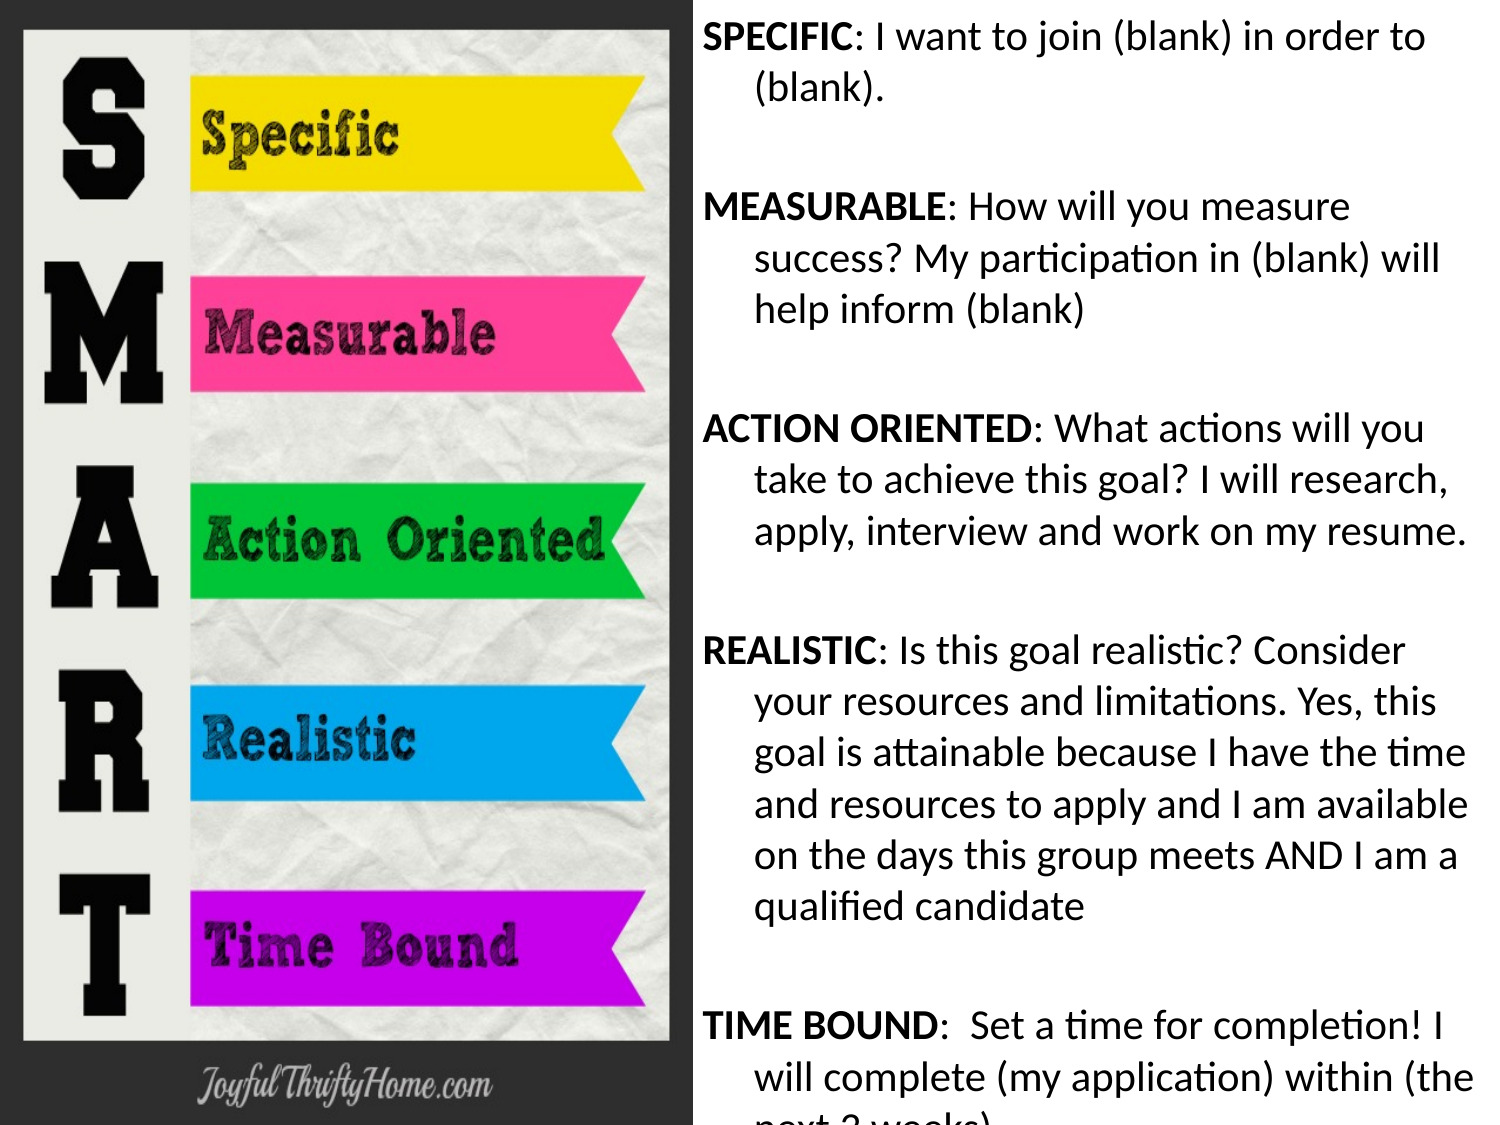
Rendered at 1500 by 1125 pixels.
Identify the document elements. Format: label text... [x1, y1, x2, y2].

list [0, 0, 693, 1125]
text_box SPECIFIC: I want to join (blank) in order to (blank). MEASURABLE: How will you measure success? My participation in (blank) will help inform (blank) ACTION ORIENTED: What actions will you take to achieve this goal? I will research, apply, interview and work on my resume. REALISTIC: Is this goal realistic? Consider your resources and limitations. Yes, this goal is attainable because I have the time and resources to apply and I am available on the days this group meets AND I am a qualified candidate TIME BOUND: Set a time for completion! I will complete (my application) within (the next 3 weeks). [693, 0, 1500, 1125]
